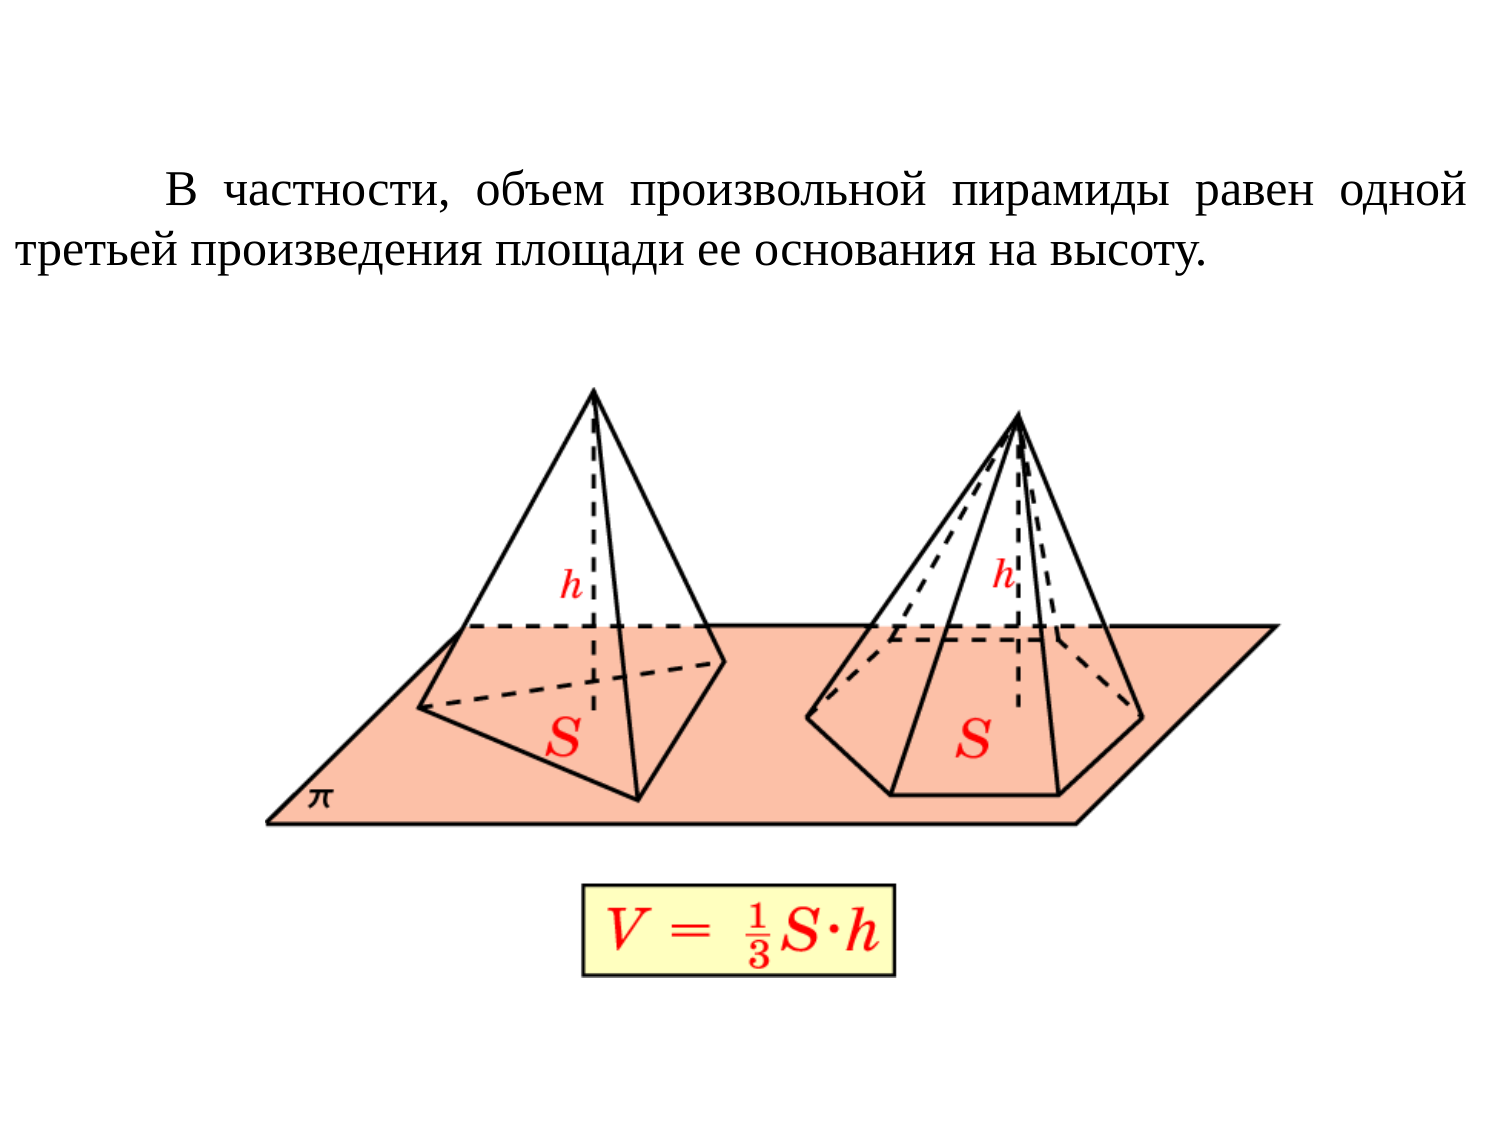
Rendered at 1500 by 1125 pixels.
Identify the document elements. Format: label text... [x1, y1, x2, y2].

text_box В частности, объем произвольной пирамиды равен одной третьей произведения площади ее основания на высоту. [0, 147, 1483, 283]
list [265, 387, 1282, 978]
